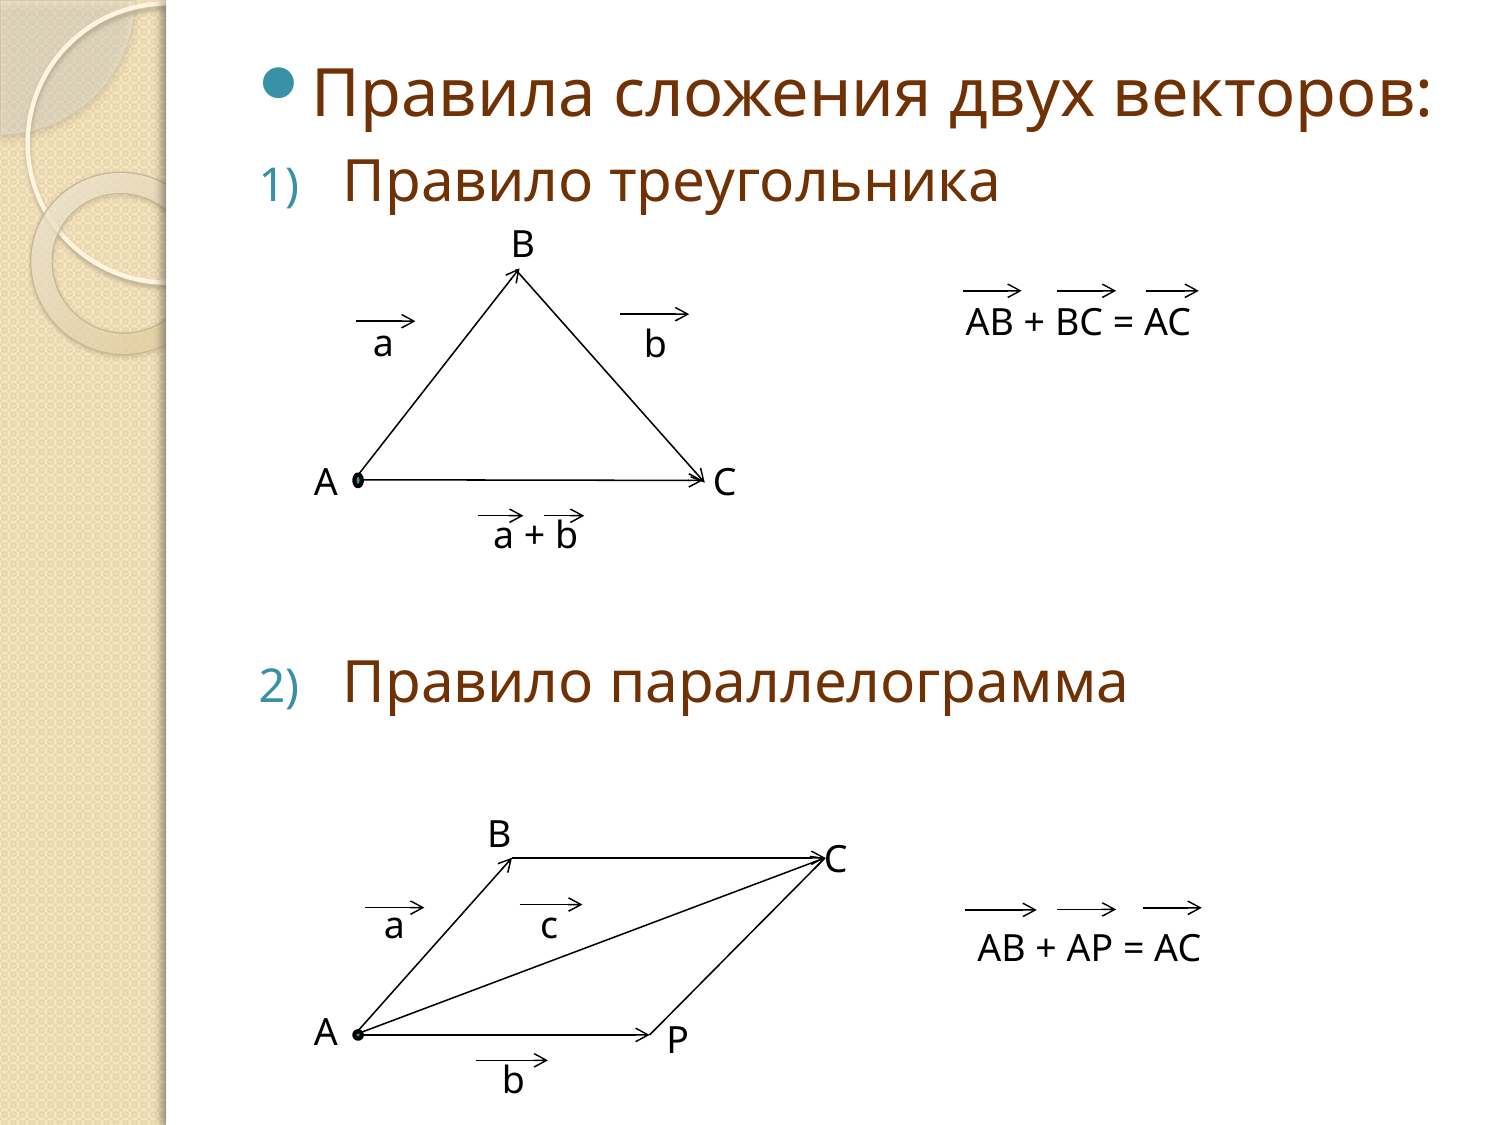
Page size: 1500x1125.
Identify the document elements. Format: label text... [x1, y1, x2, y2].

text_box P [651, 1048, 711, 1069]
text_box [354, 268, 520, 480]
text_box C [698, 450, 746, 510]
text_box B [472, 802, 555, 853]
text_box A [298, 450, 358, 510]
text_box A [298, 1000, 370, 1061]
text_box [524, 269, 705, 483]
text_box C [808, 827, 880, 888]
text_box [354, 857, 645, 1036]
text_box a + b [478, 503, 632, 563]
list Правила сложения двух векторов: Правило треугольника Правило параллелограмма [230, 42, 1461, 799]
text_box b [487, 1049, 583, 1109]
text_box B [495, 212, 555, 266]
text_box AB + BC = AC [950, 290, 1341, 351]
text_box AB + AP = AC [962, 916, 1341, 976]
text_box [649, 857, 826, 1036]
